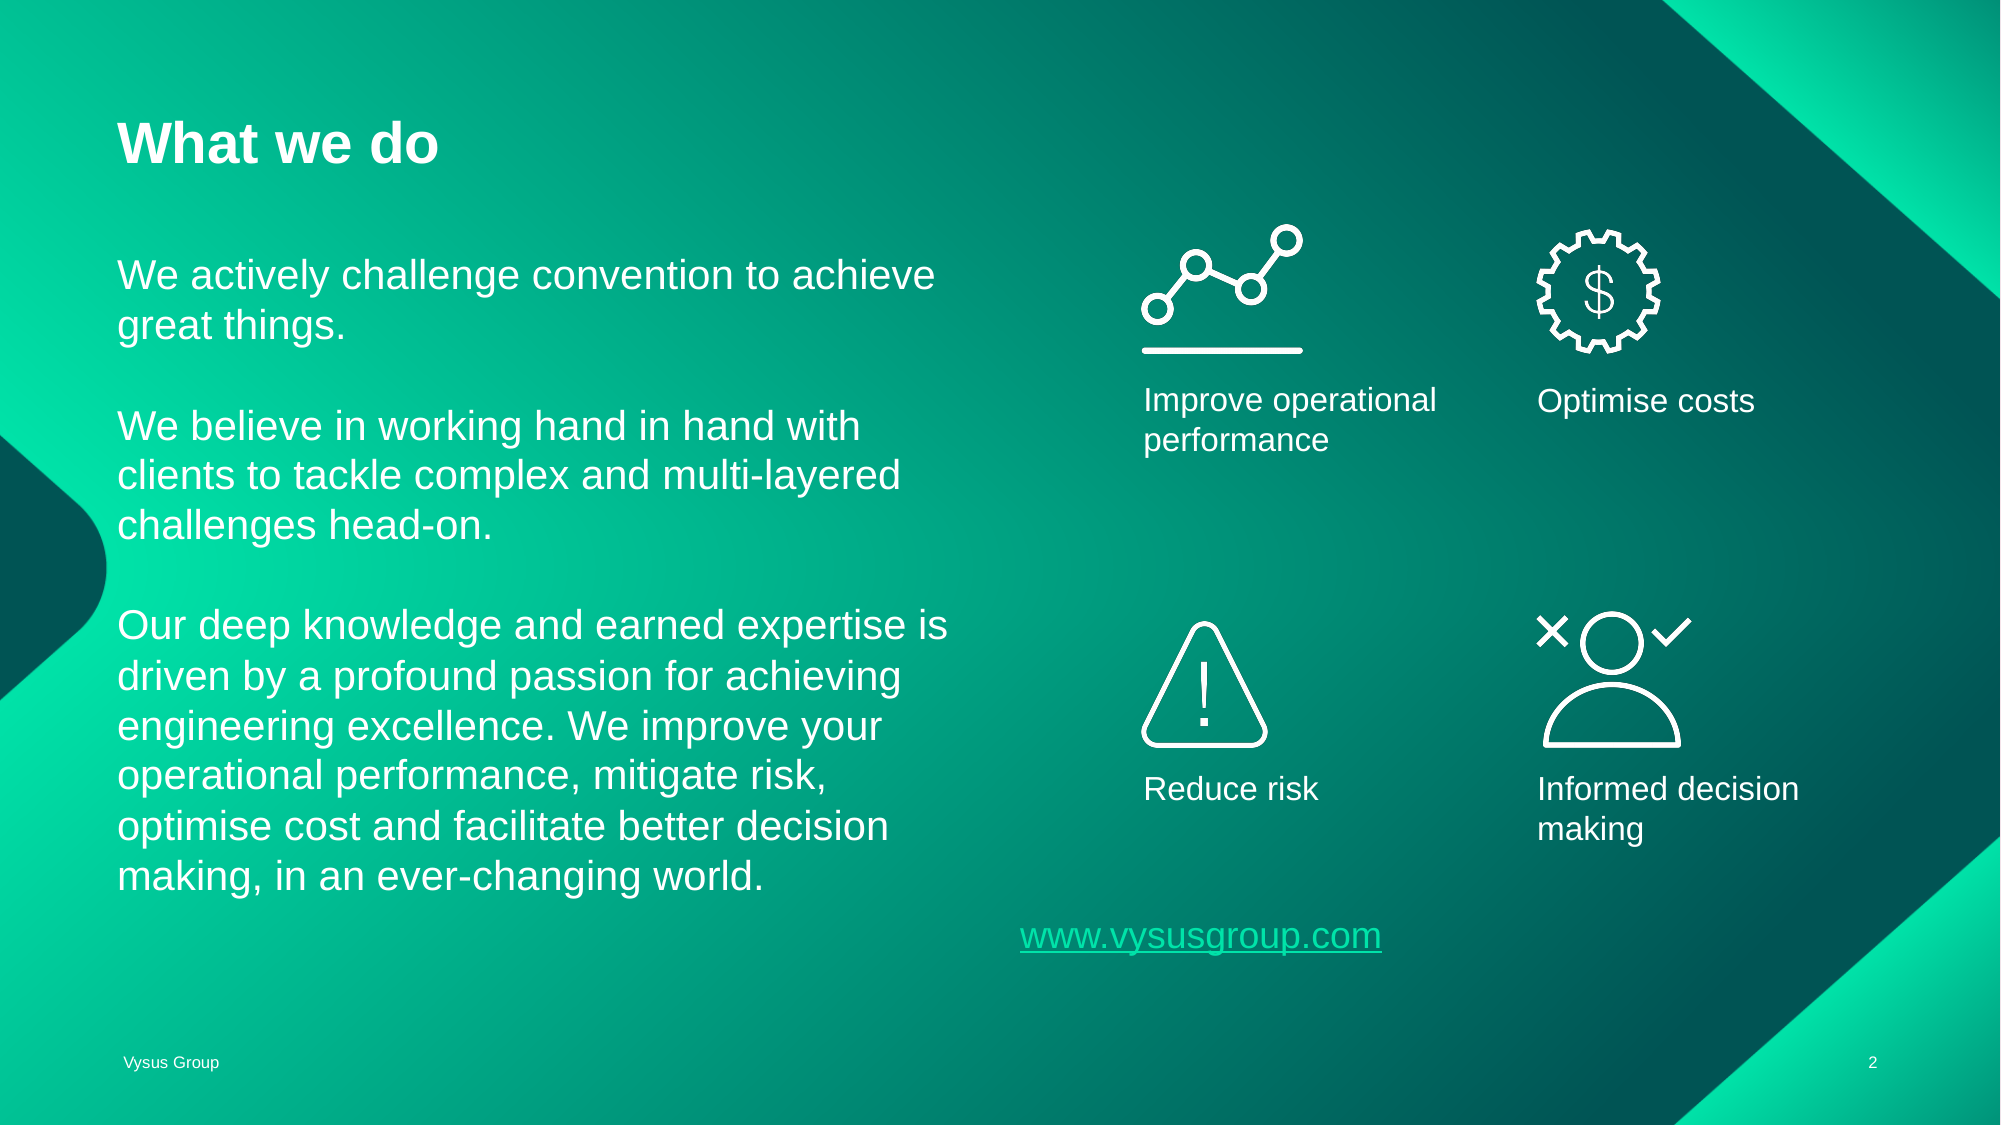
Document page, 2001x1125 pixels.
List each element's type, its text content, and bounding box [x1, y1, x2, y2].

text_box Informed decision making [1522, 759, 1842, 928]
picture [0, 0, 2001, 1125]
text_box Improve operational performance [1128, 371, 1463, 473]
text_box www.vysusgroup.com [1005, 903, 1404, 964]
slide_number 2 [1708, 1044, 1893, 1080]
list We actively challenge convention to achieve great things. We believe in working hand in hand with clients to tackle complex and multi-layered challenges head-on. Our deep knowledge and earned expertise is driven by a profound passion for achieving engineering excellence. We improve your operational performance, mitigate risk, optimise cost and facilitate better decision making, in an ever-changing world. [102, 240, 987, 710]
text_box Optimise costs [1522, 371, 1833, 479]
list What we do [102, 98, 1000, 303]
slide_number Vysus Group [108, 1044, 323, 1079]
text_box Reduce risk [1128, 760, 1463, 862]
